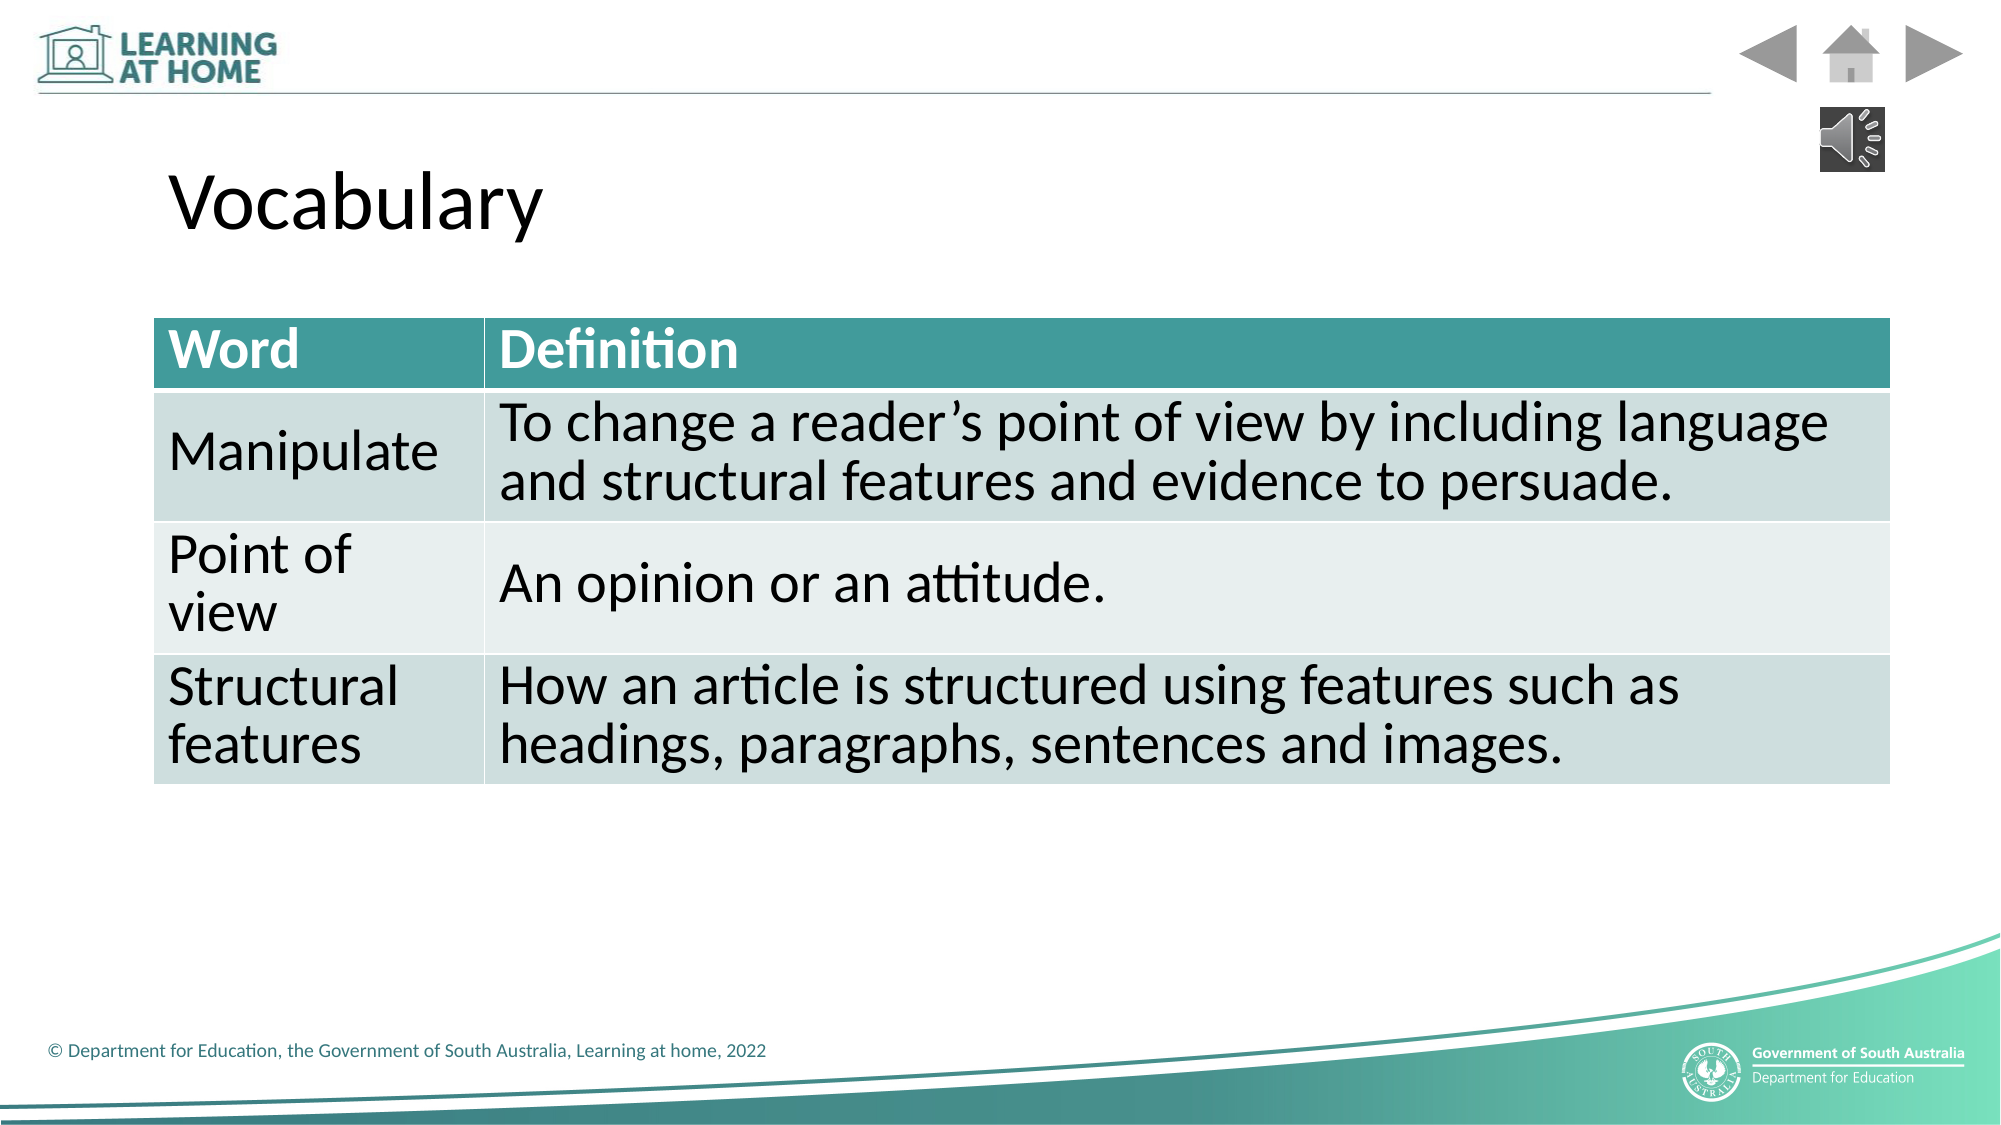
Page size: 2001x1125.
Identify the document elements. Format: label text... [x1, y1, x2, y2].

table_cell Structural features [154, 655, 484, 784]
table_header Word [154, 318, 484, 388]
table_cell How an article is structured using features such as headings, paragraphs, sentences and images. [485, 655, 1890, 784]
picture [0, 0, 2001, 1125]
table_cell To change a reader’s point of view by including language and structural features and evidence to persuade. [485, 393, 1890, 521]
title Vocabulary [153, 149, 1652, 258]
table_header Definition [485, 318, 1890, 388]
table_cell An opinion or an attitude. [485, 523, 1890, 653]
table_cell Manipulate [154, 393, 484, 521]
text_box © Department for Education, the Government of South Australia, Learning at home, 2022 [27, 1015, 797, 1078]
table_cell Point of view [154, 523, 484, 653]
